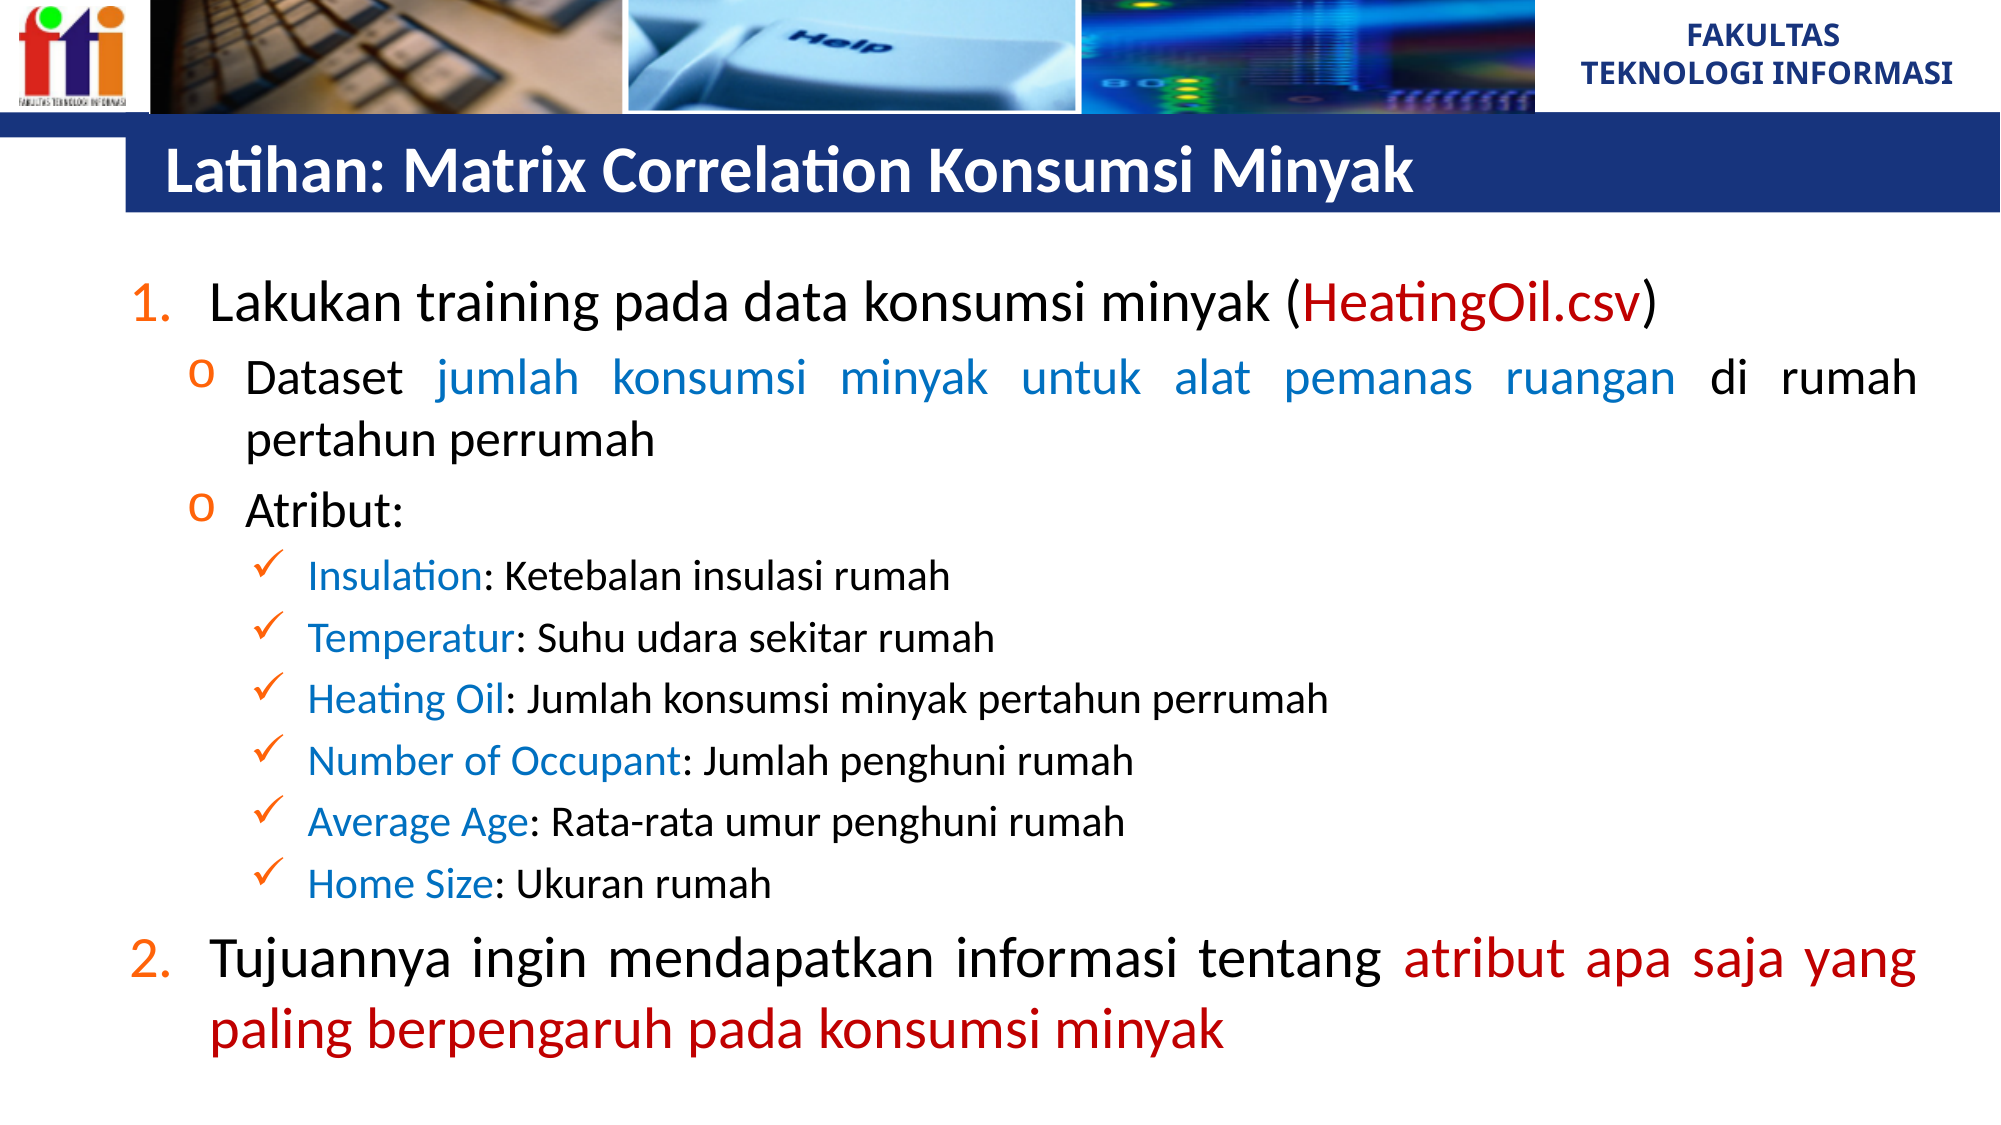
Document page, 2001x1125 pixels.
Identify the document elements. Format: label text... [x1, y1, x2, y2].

list Lakukan training pada data konsumsi minyak (HeatingOil.csv) Dataset jumlah konsumsi minyak untuk alat pemanas ruangan di rumah pertahun perrumah Atribut: Insulation: Ketebalan insulasi rumah Temperatur: Suhu udara sekitar rumah Heating Oil: Jumlah konsumsi minyak pertahun perrumah Number of Occupant: Jumlah penghuni rumah Average Age: Rata-rata umur penghuni rumah Home Size: Ukuran rumah Tujuannya ingin mendapatkan informasi tentang atribut apa saja yang paling berpengaruh pada konsumsi minyak [113, 255, 1934, 1069]
picture [149, 0, 1535, 114]
picture [19, 6, 126, 106]
title Latihan: Matrix Correlation Konsumsi Minyak [149, 119, 1934, 213]
